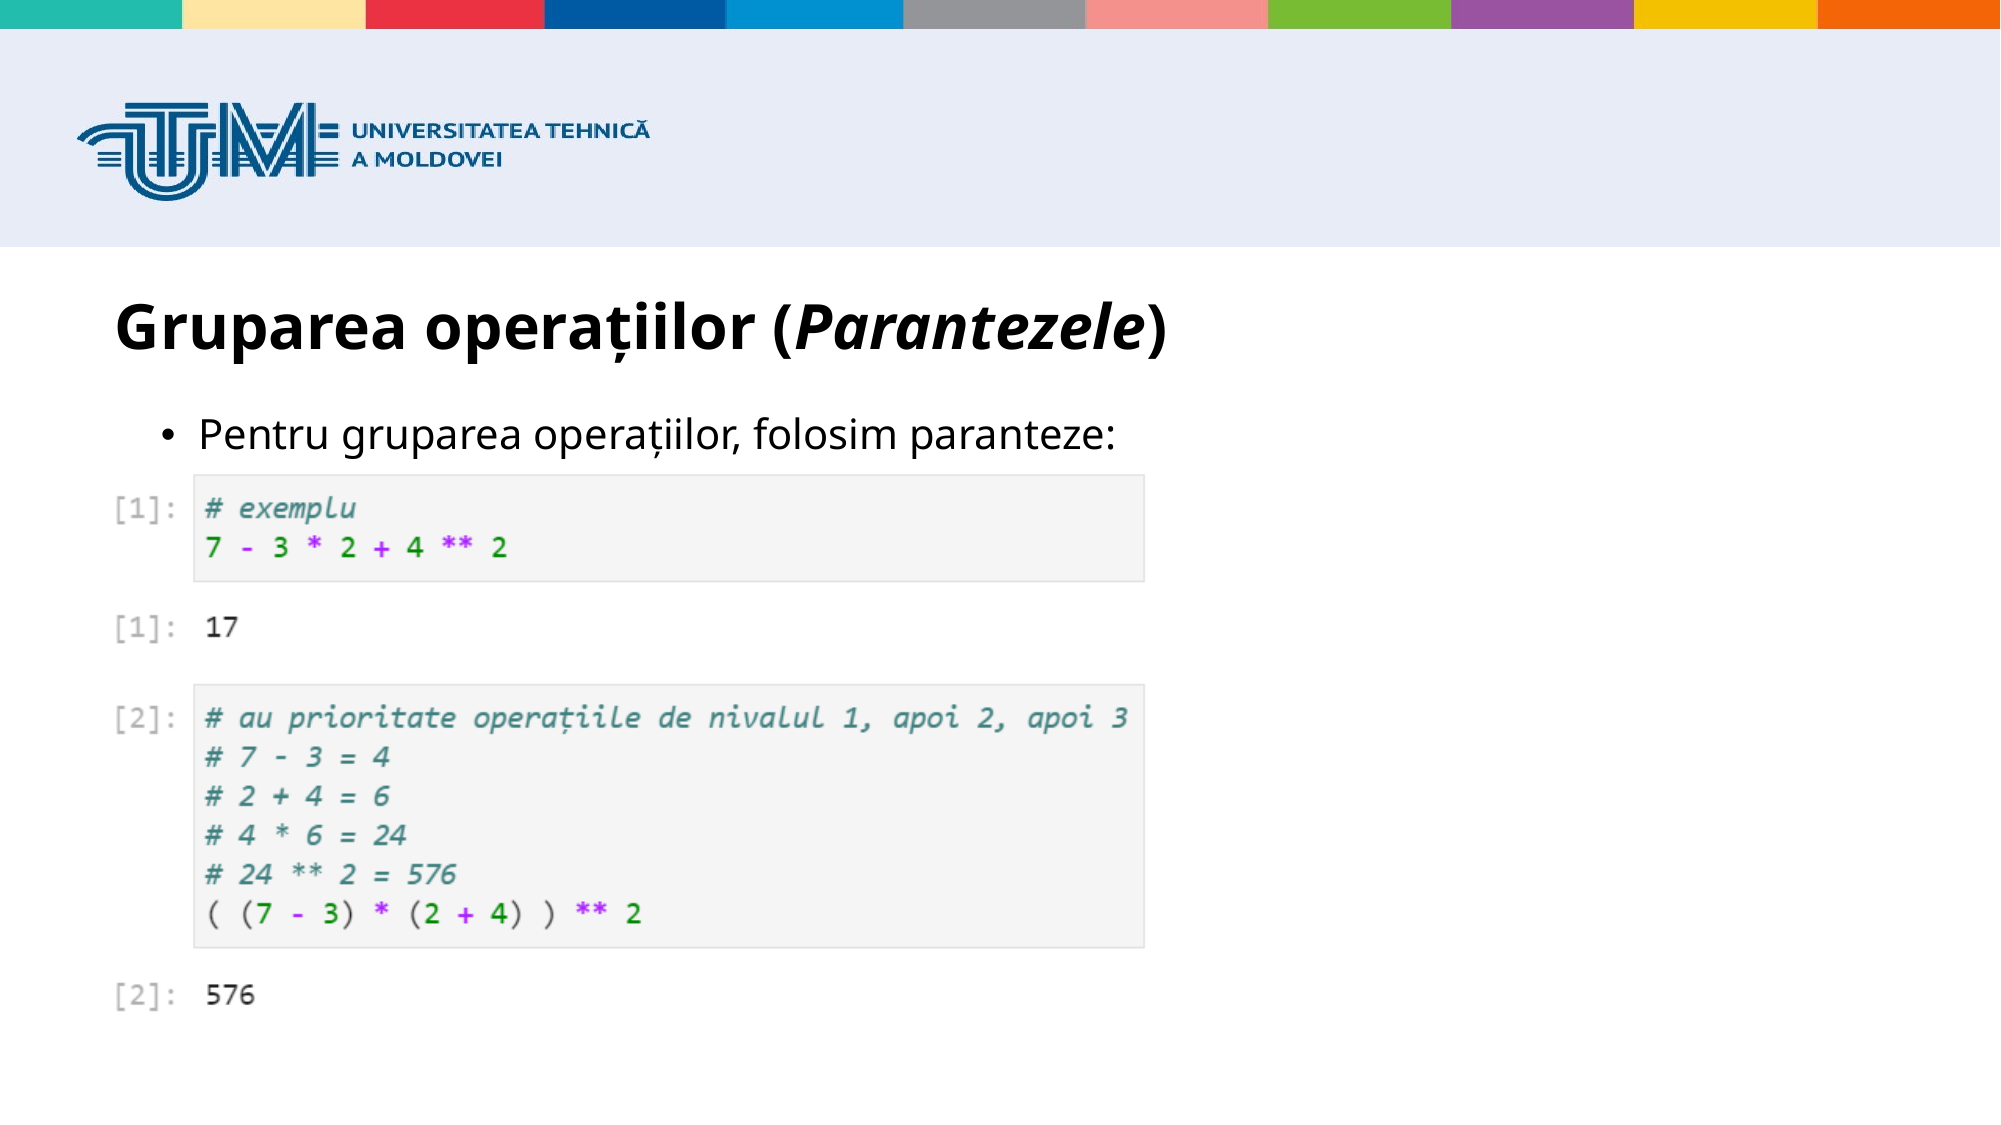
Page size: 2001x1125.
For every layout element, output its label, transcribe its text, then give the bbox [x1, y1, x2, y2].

text_box Pentru gruparea operațiilor, folosim paranteze: [145, 406, 1742, 519]
picture [0, 0, 2001, 1125]
title Gruparea operațiilor (Parantezele) [99, 273, 1660, 386]
